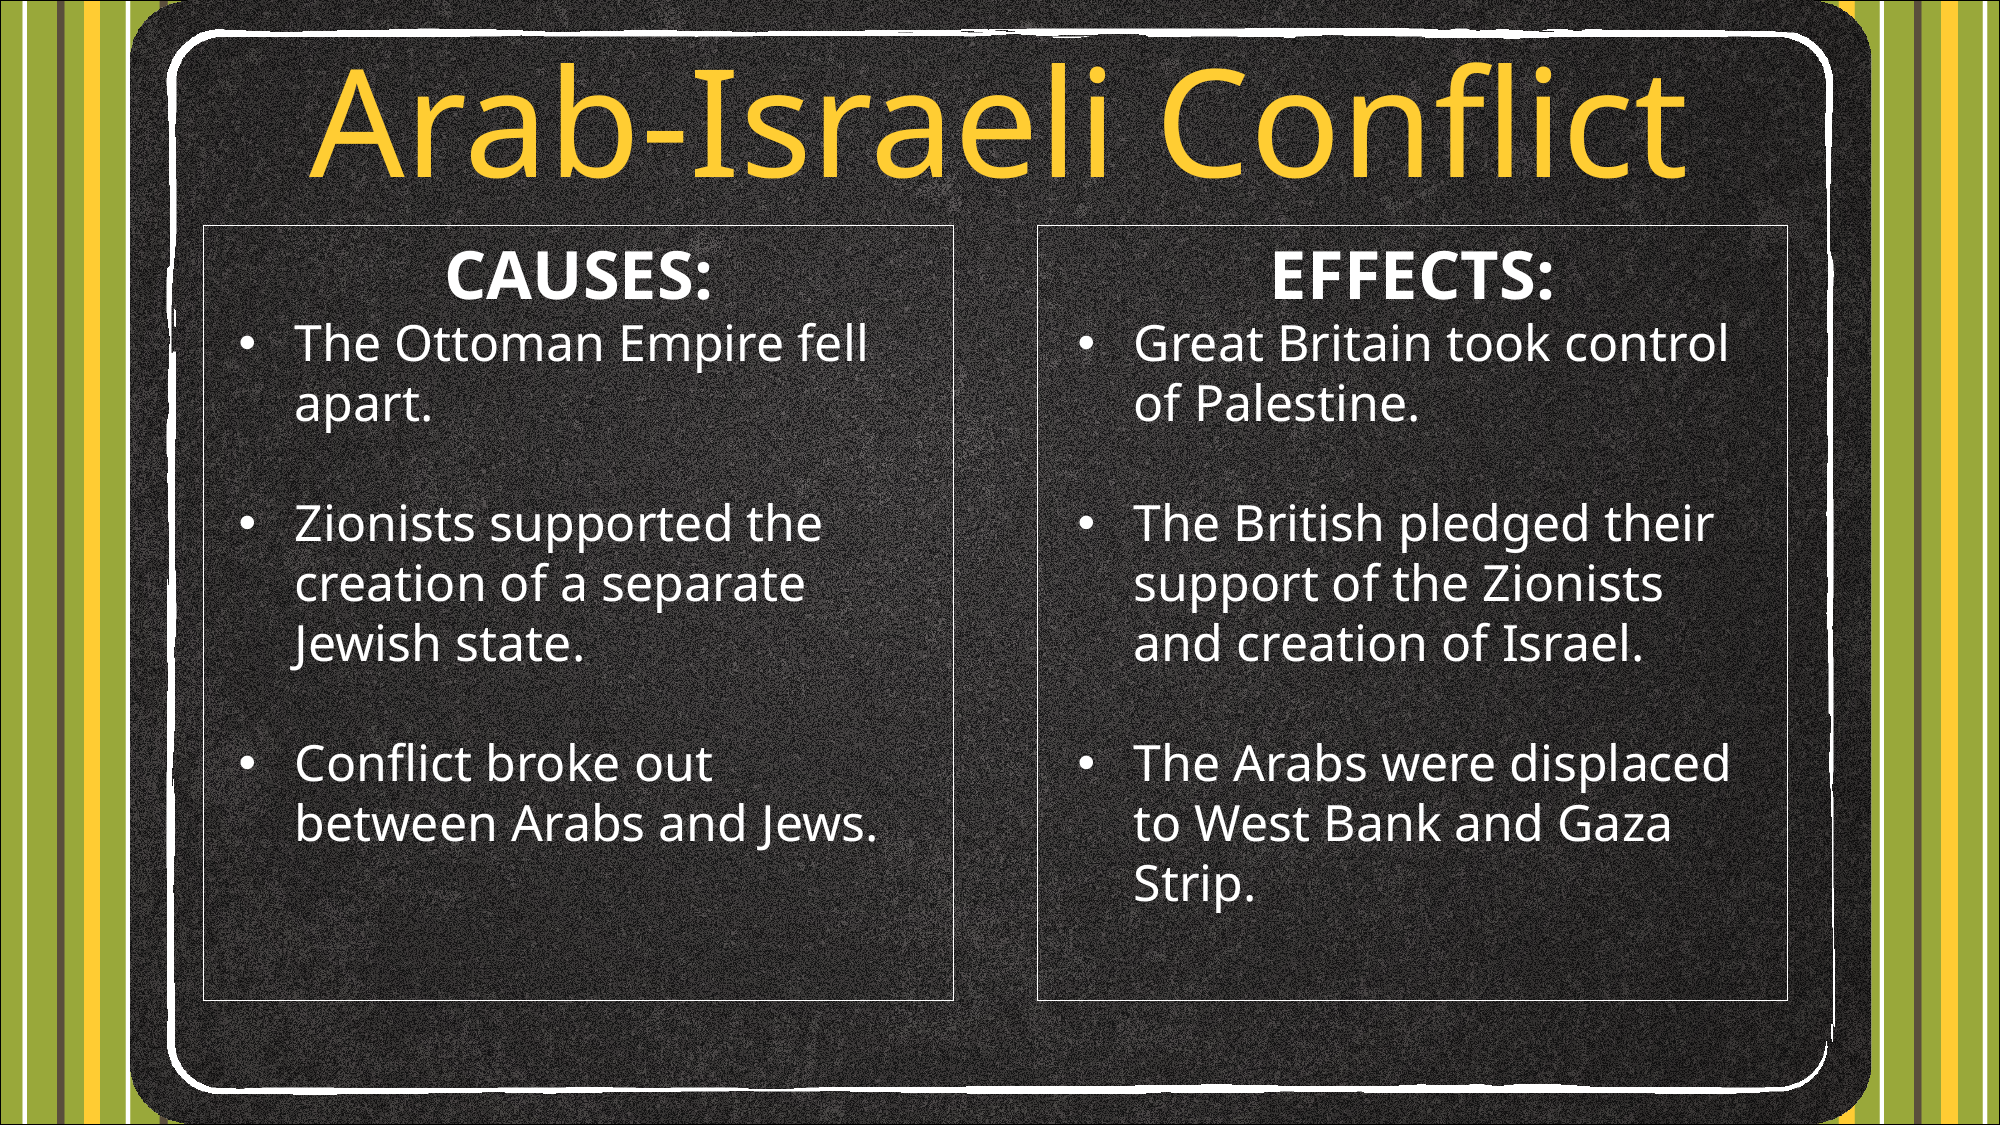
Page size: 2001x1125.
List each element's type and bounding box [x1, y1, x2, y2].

text_box [1872, 0, 2000, 1125]
picture [128, 0, 1872, 1125]
text_box [0, 0, 128, 1125]
